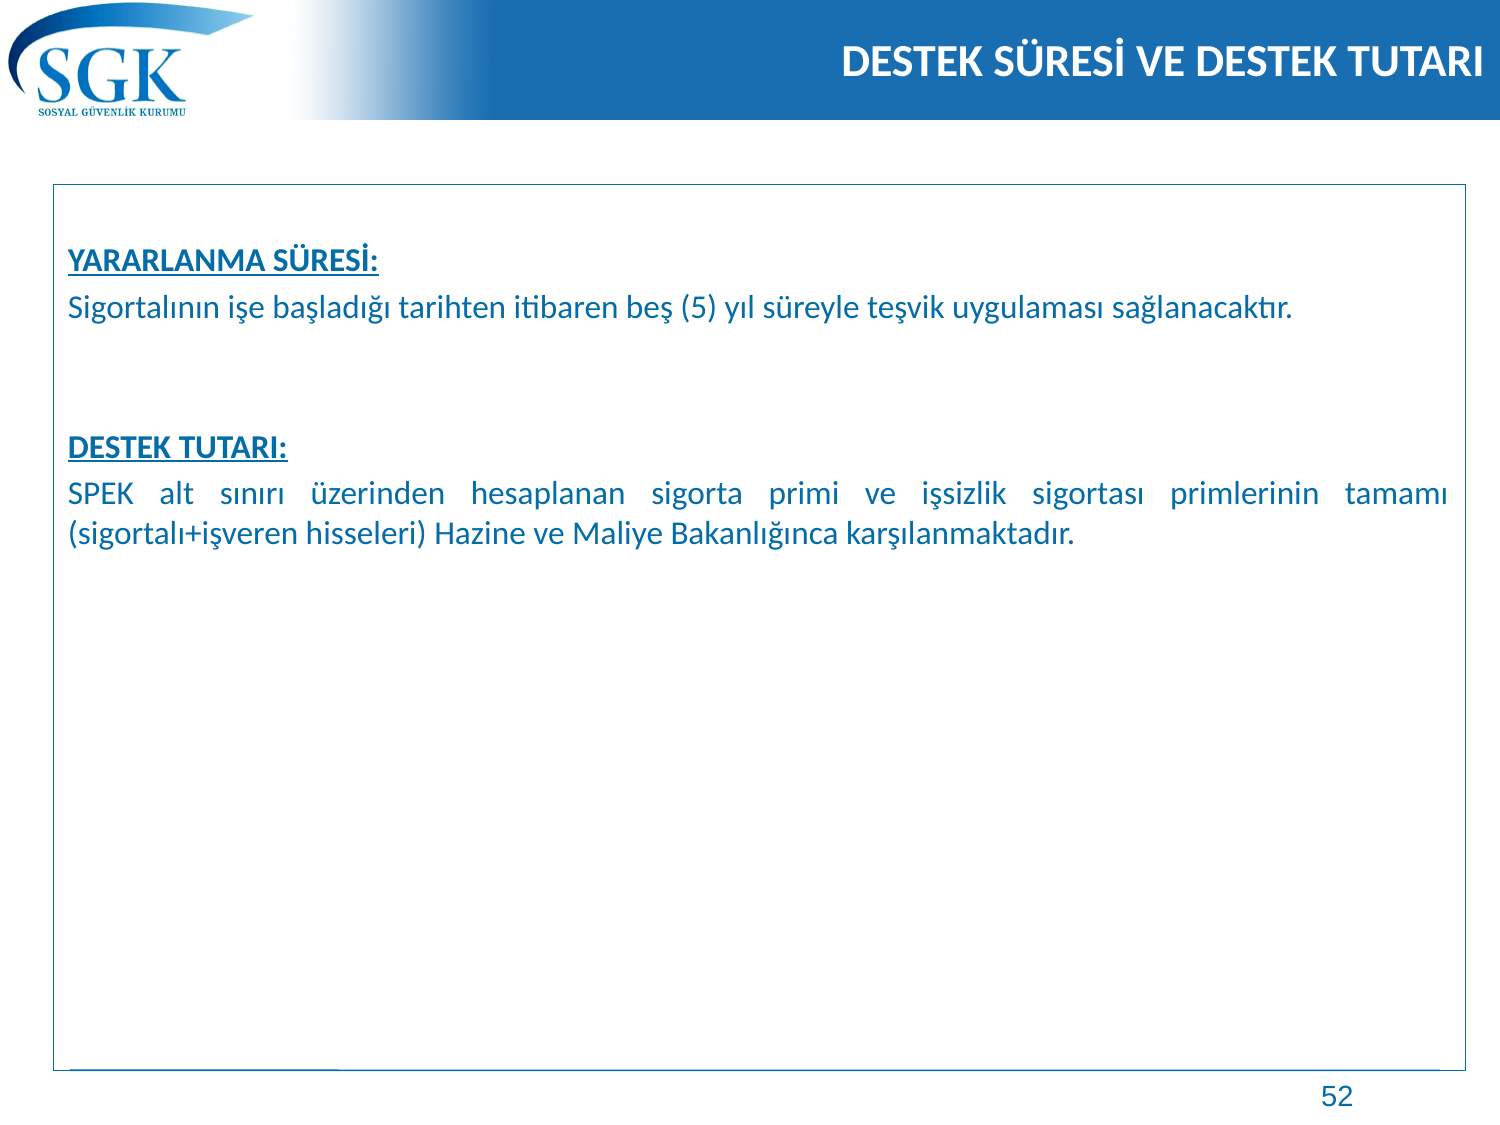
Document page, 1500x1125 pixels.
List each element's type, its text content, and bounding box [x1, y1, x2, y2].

list YARARLANMA SÜRESİ: Sigortalının işe başladığı tarihten itibaren beş (5) yıl süreyle teşvik uygulaması sağlanacaktır. DESTEK TUTARI: SPEK alt sınırı üzerinden hesaplanan sigorta primi ve işsizlik sigortası primlerinin tamamı (sigortalı+işveren hisseleri) Hazine ve Maliye Bakanlığınca karşılanmaktadır. [53, 184, 1466, 1071]
picture [0, 0, 1500, 120]
slide_number [1305, 1065, 1442, 1125]
title DESTEK SÜRESİ VE DESTEK TUTARI [421, 0, 1500, 117]
